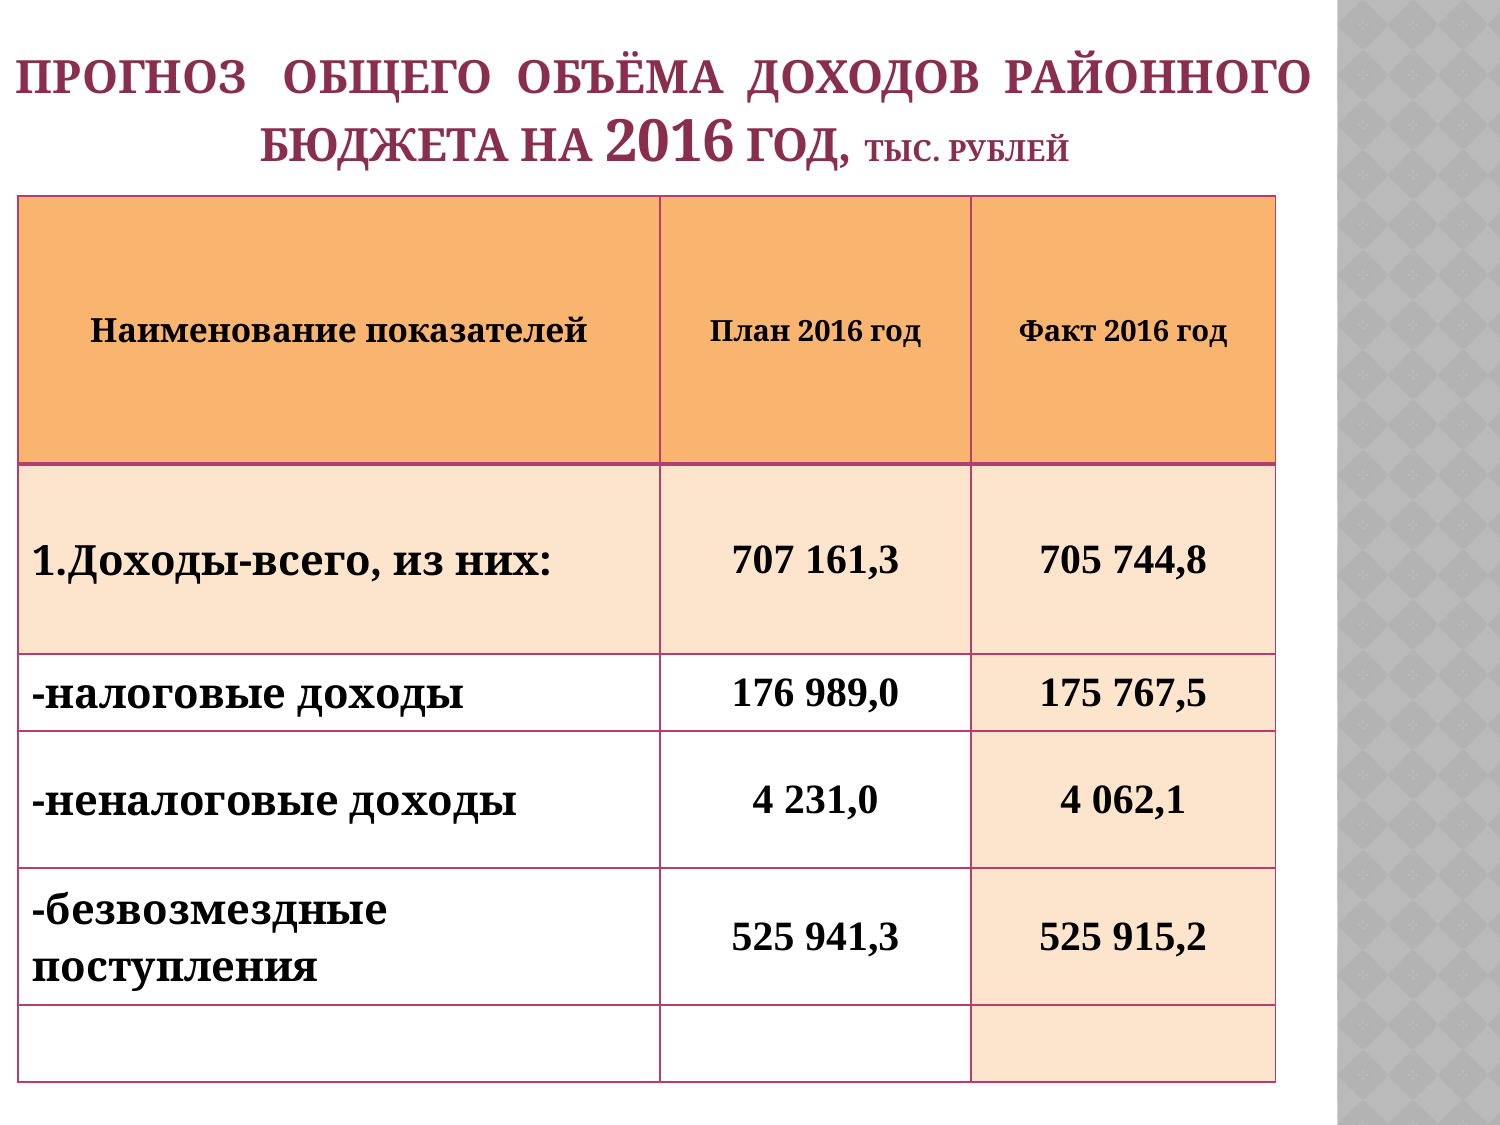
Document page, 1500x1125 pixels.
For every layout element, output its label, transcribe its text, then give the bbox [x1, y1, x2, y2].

table_cell 525 941,3 [661, 869, 970, 1004]
table_cell 4 062,1 [972, 732, 1275, 867]
table_cell 176 989,0 [661, 655, 970, 730]
table_cell 175 767,5 [972, 655, 1275, 730]
table_cell 705 744,8 [972, 466, 1275, 653]
title ПРОГНОЗ общего объёма доходов районного бюджета на 2016 год, тыс. рублей [0, 19, 1329, 173]
table_header Наименование показателей [19, 197, 659, 462]
table_header Факт 2016 год [972, 197, 1275, 462]
table_cell -неналоговые доходы [19, 732, 659, 867]
table_cell 525 915,2 [972, 869, 1275, 1004]
table_cell 1.Доходы-всего, из них: [19, 466, 659, 653]
table_cell 4 231,0 [661, 732, 970, 867]
table_cell -налоговые доходы [19, 655, 659, 730]
table_cell [972, 1006, 1275, 1081]
table_cell -безвозмездные поступления [19, 869, 659, 1004]
table_cell [661, 1006, 970, 1081]
table_header План 2016 год [661, 197, 970, 462]
table_cell [19, 1006, 659, 1081]
table_cell 707 161,3 [661, 466, 970, 653]
